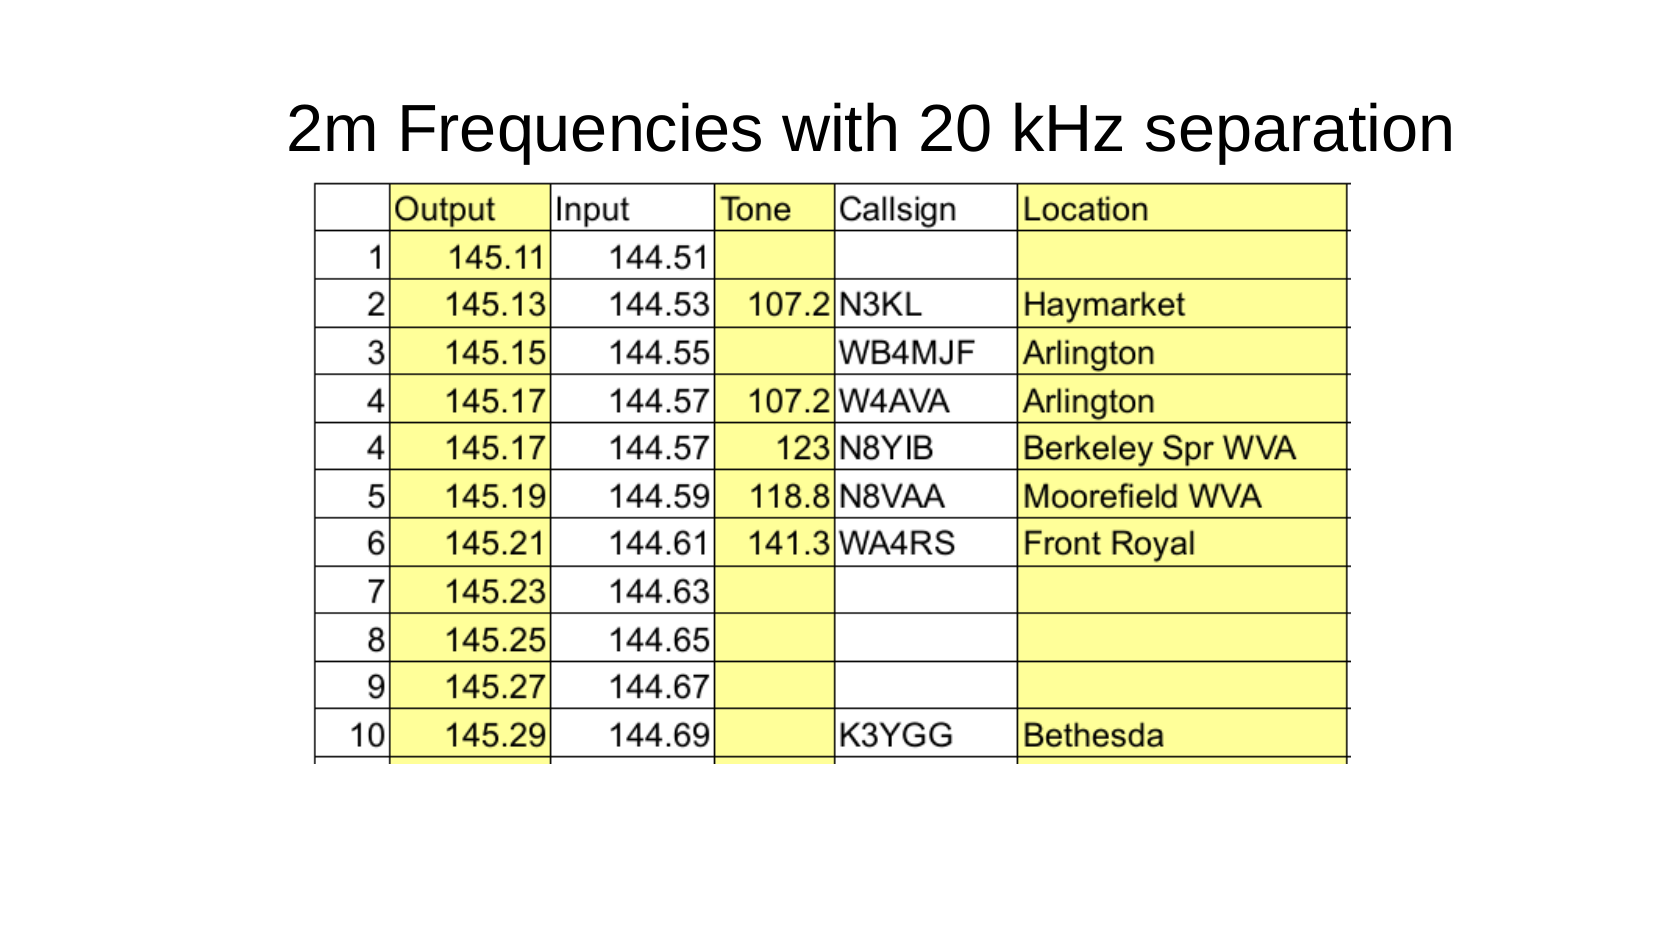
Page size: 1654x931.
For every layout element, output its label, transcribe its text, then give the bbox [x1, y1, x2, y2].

picture [304, 166, 1352, 765]
text_box 2m Frequencies with 20 kHz separation [150, 77, 1612, 166]
